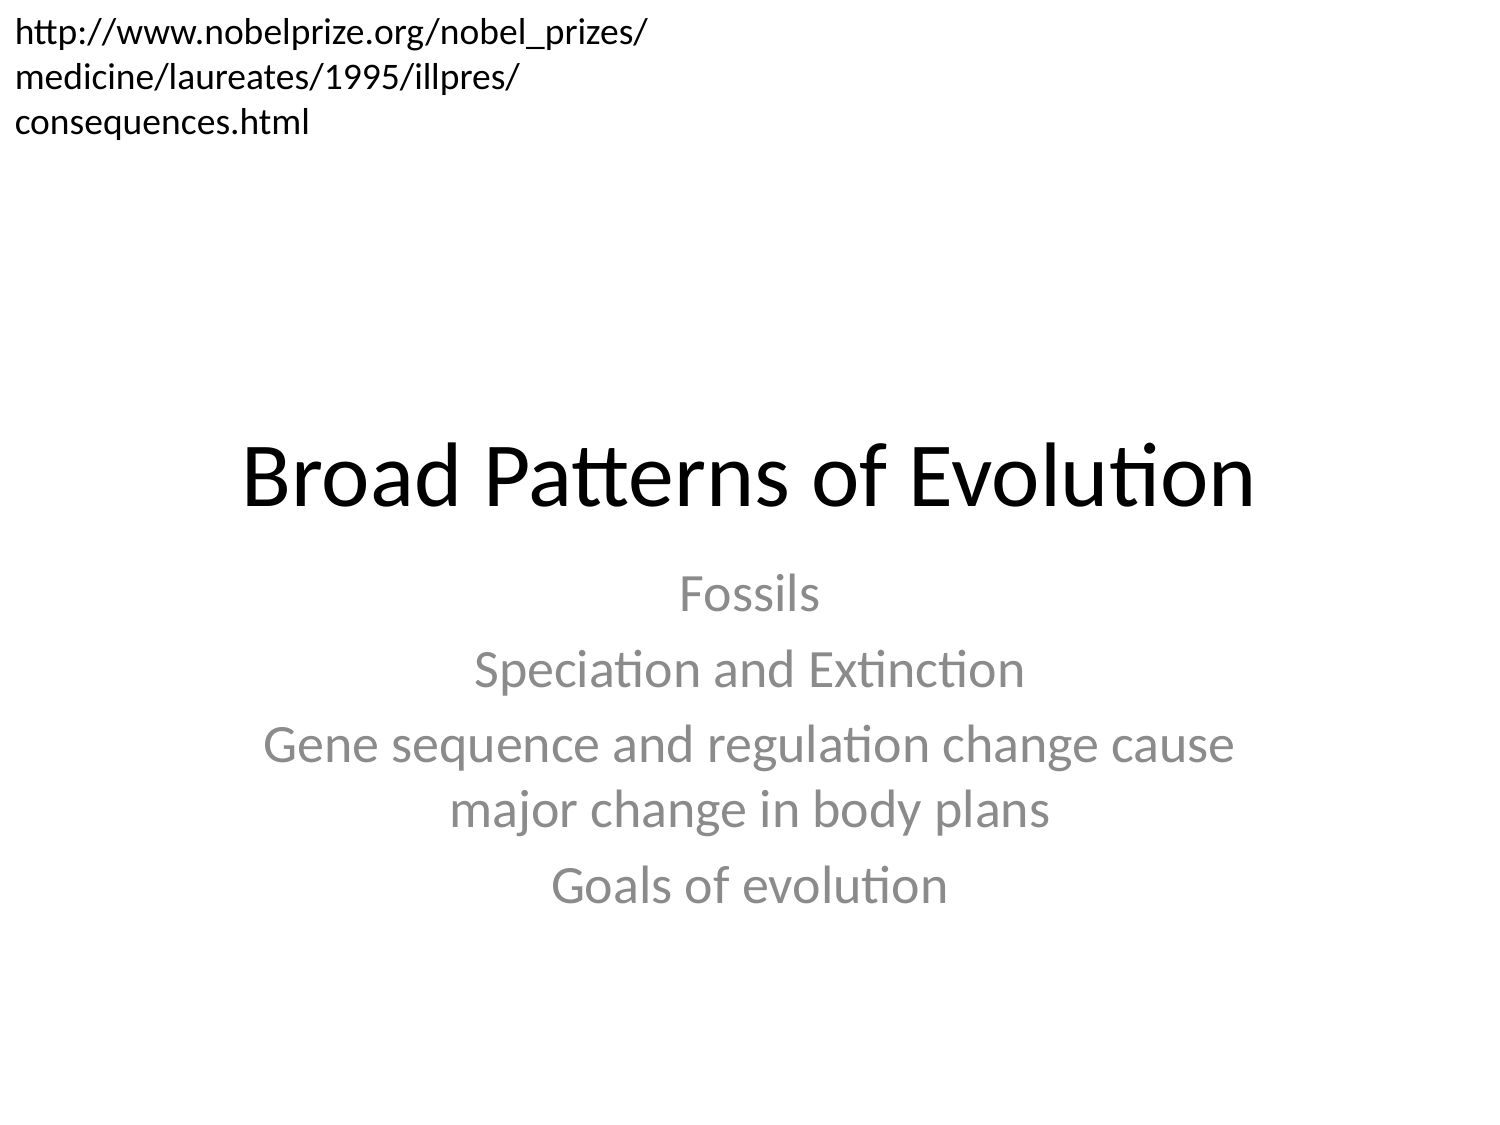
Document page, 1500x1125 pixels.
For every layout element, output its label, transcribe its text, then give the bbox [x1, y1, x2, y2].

subtitle Fossils Speciation and Extinction Gene sequence and regulation change cause major change in body plans Goals of evolution [225, 549, 1275, 925]
title Broad Patterns of Evolution [112, 349, 1388, 591]
text_box http://www.nobelprize.org/nobel_prizes/medicine/laureates/1995/illpres/consequences.html [0, 0, 750, 150]
